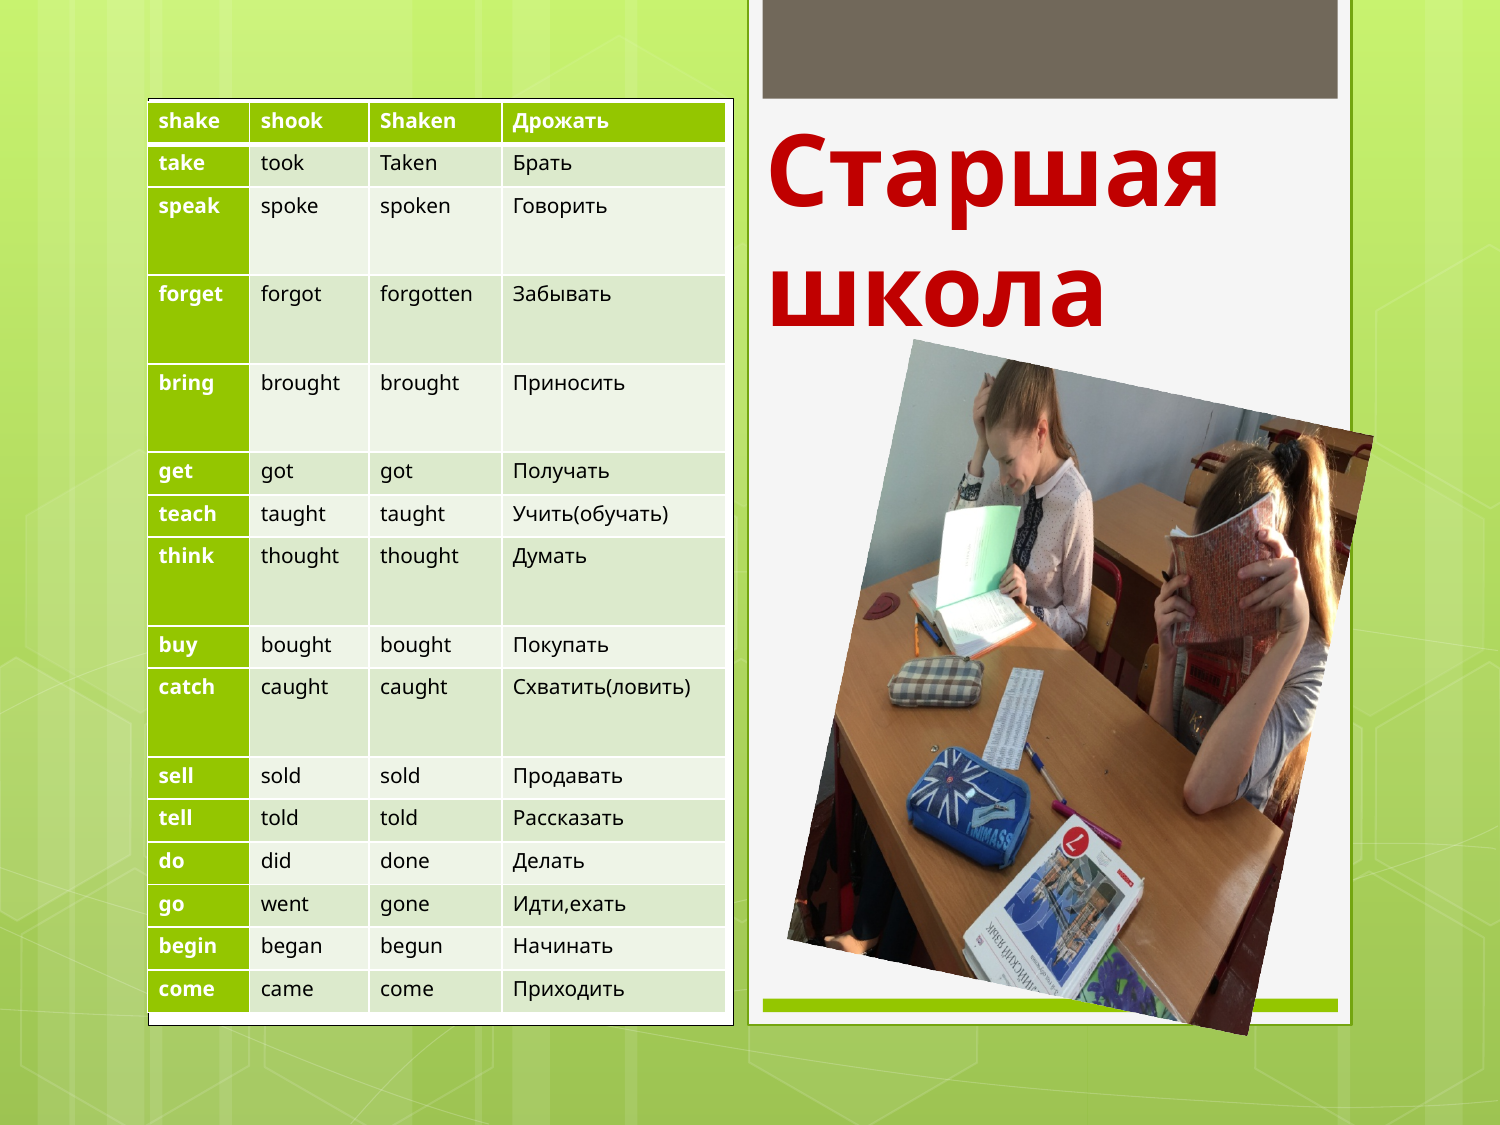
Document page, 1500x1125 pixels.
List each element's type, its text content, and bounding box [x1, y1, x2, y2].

title Старшая школа [750, 113, 1293, 354]
table_cell bought [370, 627, 501, 667]
table_cell Думать [503, 538, 725, 625]
table_header shook [250, 103, 368, 142]
table_cell come [148, 971, 249, 1012]
table_cell speak [148, 188, 249, 274]
table_cell Брать [503, 147, 725, 186]
table_cell Приносить [503, 365, 725, 451]
table_cell brought [370, 365, 501, 451]
table_cell Получать [503, 453, 725, 494]
table_cell do [148, 843, 249, 884]
table_cell taught [250, 496, 368, 536]
table_cell taught [370, 496, 501, 536]
table_cell begun [370, 928, 501, 969]
table_cell Продавать [503, 758, 725, 798]
table_cell think [148, 538, 249, 625]
table_cell forgotten [370, 276, 501, 363]
table_cell caught [250, 669, 368, 756]
table_cell forgot [250, 276, 368, 363]
table_cell teach [148, 496, 249, 536]
table_cell forget [148, 276, 249, 363]
table_cell Схватить(ловить) [503, 669, 725, 756]
table_cell caught [370, 669, 501, 756]
table_cell catch [148, 669, 249, 756]
table_cell thought [250, 538, 368, 625]
table_cell Taken [370, 147, 501, 186]
table_cell get [148, 453, 249, 494]
table_cell Учить(обучать) [503, 496, 725, 536]
table_cell gone [370, 885, 501, 926]
table_cell take [148, 147, 249, 186]
table_cell sold [370, 758, 501, 798]
table_cell begin [148, 928, 249, 969]
table_cell buy [148, 627, 249, 667]
table_header Shaken [370, 103, 501, 142]
table_cell thought [370, 538, 501, 625]
table_cell done [370, 843, 501, 884]
table_header Дрожать [503, 103, 725, 142]
table_cell Забывать [503, 276, 725, 363]
table_cell sold [250, 758, 368, 798]
table_cell Идти,ехать [503, 885, 725, 926]
table_cell took [250, 147, 368, 186]
table_cell go [148, 885, 249, 926]
table_cell bring [148, 365, 249, 451]
table_cell Рассказать [503, 800, 725, 841]
table_cell came [250, 971, 368, 1012]
table_cell Делать [503, 843, 725, 884]
table_cell spoken [370, 188, 501, 274]
table_cell went [250, 885, 368, 926]
table_cell began [250, 928, 368, 969]
table_cell bought [250, 627, 368, 667]
table_cell tell [148, 800, 249, 841]
table_cell spoke [250, 188, 368, 274]
table_cell sell [148, 758, 249, 798]
table_cell Покупать [503, 627, 725, 667]
table_cell come [370, 971, 501, 1012]
table_header shake [148, 103, 249, 142]
table_cell told [370, 800, 501, 841]
table_cell told [250, 800, 368, 841]
table_cell got [370, 453, 501, 494]
table_cell Говорить [503, 188, 725, 274]
table_cell did [250, 843, 368, 884]
table_cell Приходить [503, 971, 725, 1012]
table_cell brought [250, 365, 368, 451]
table_cell got [250, 453, 368, 494]
picture [787, 340, 1373, 1035]
table_cell Начинать [503, 928, 725, 969]
